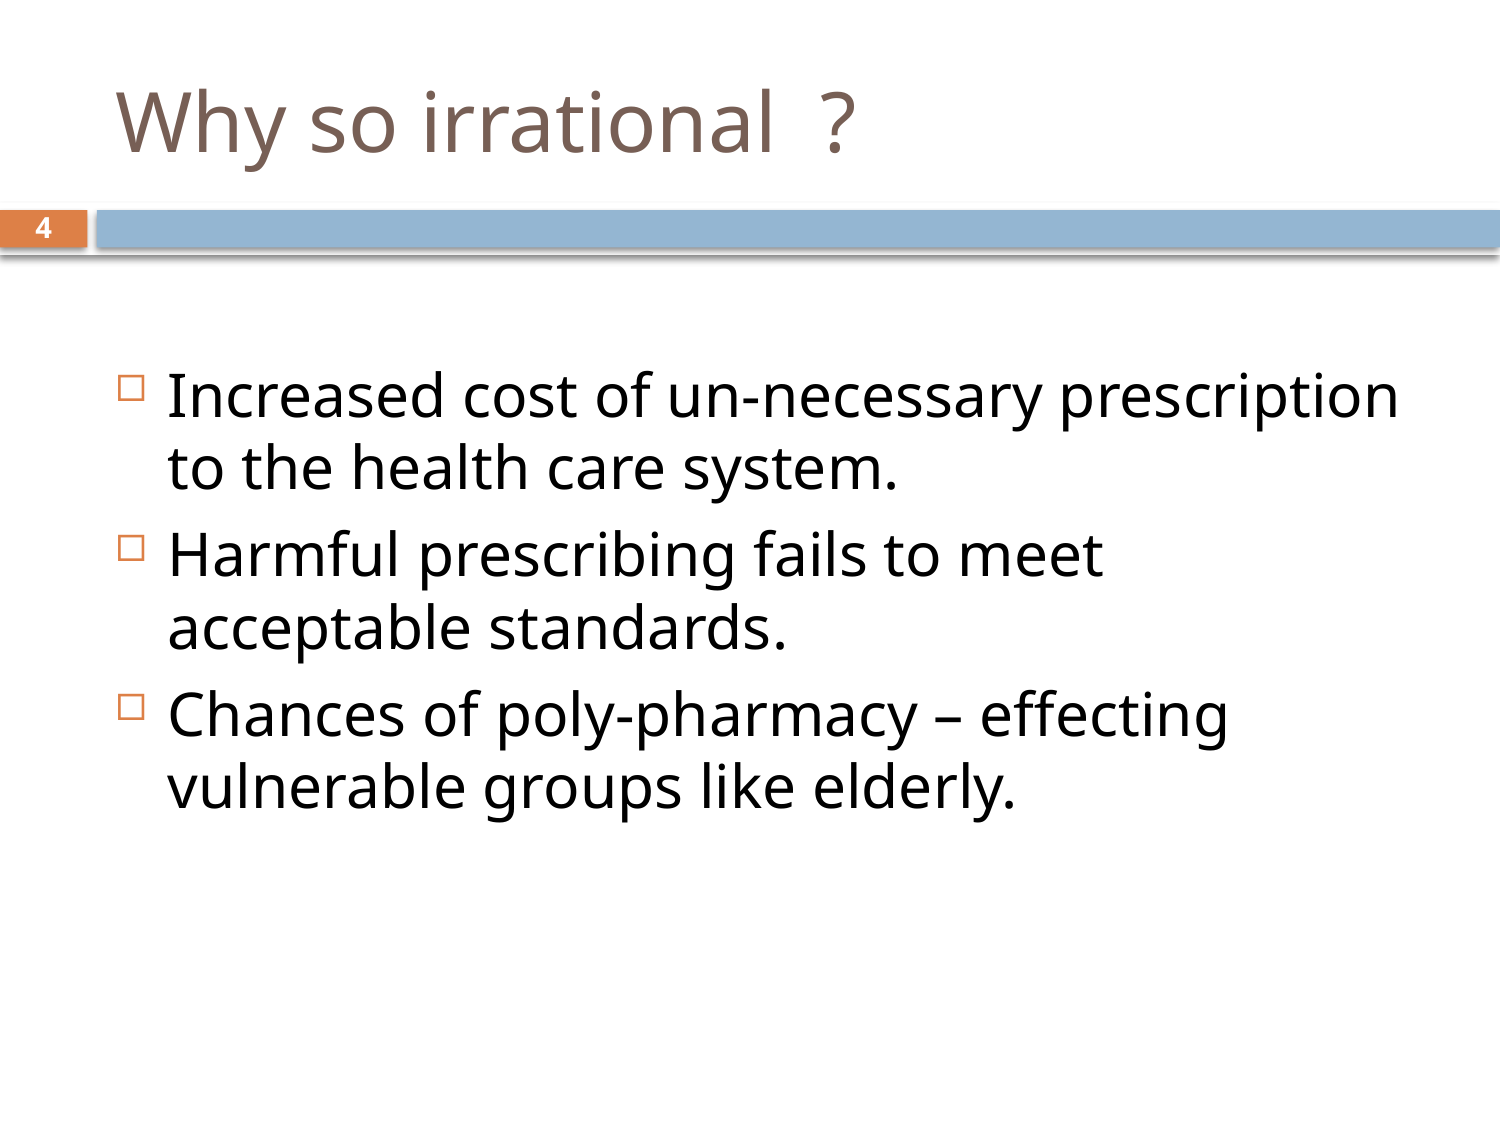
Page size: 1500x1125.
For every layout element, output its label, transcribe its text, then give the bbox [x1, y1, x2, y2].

slide_number 4 [0, 208, 88, 249]
title Why so irrational ? [100, 37, 1438, 200]
list Increased cost of un-necessary prescription to the health care system. Harmful prescribing fails to meet acceptable standards. Chances of poly-pharmacy – effecting vulnerable groups like elderly. [100, 262, 1438, 1000]
